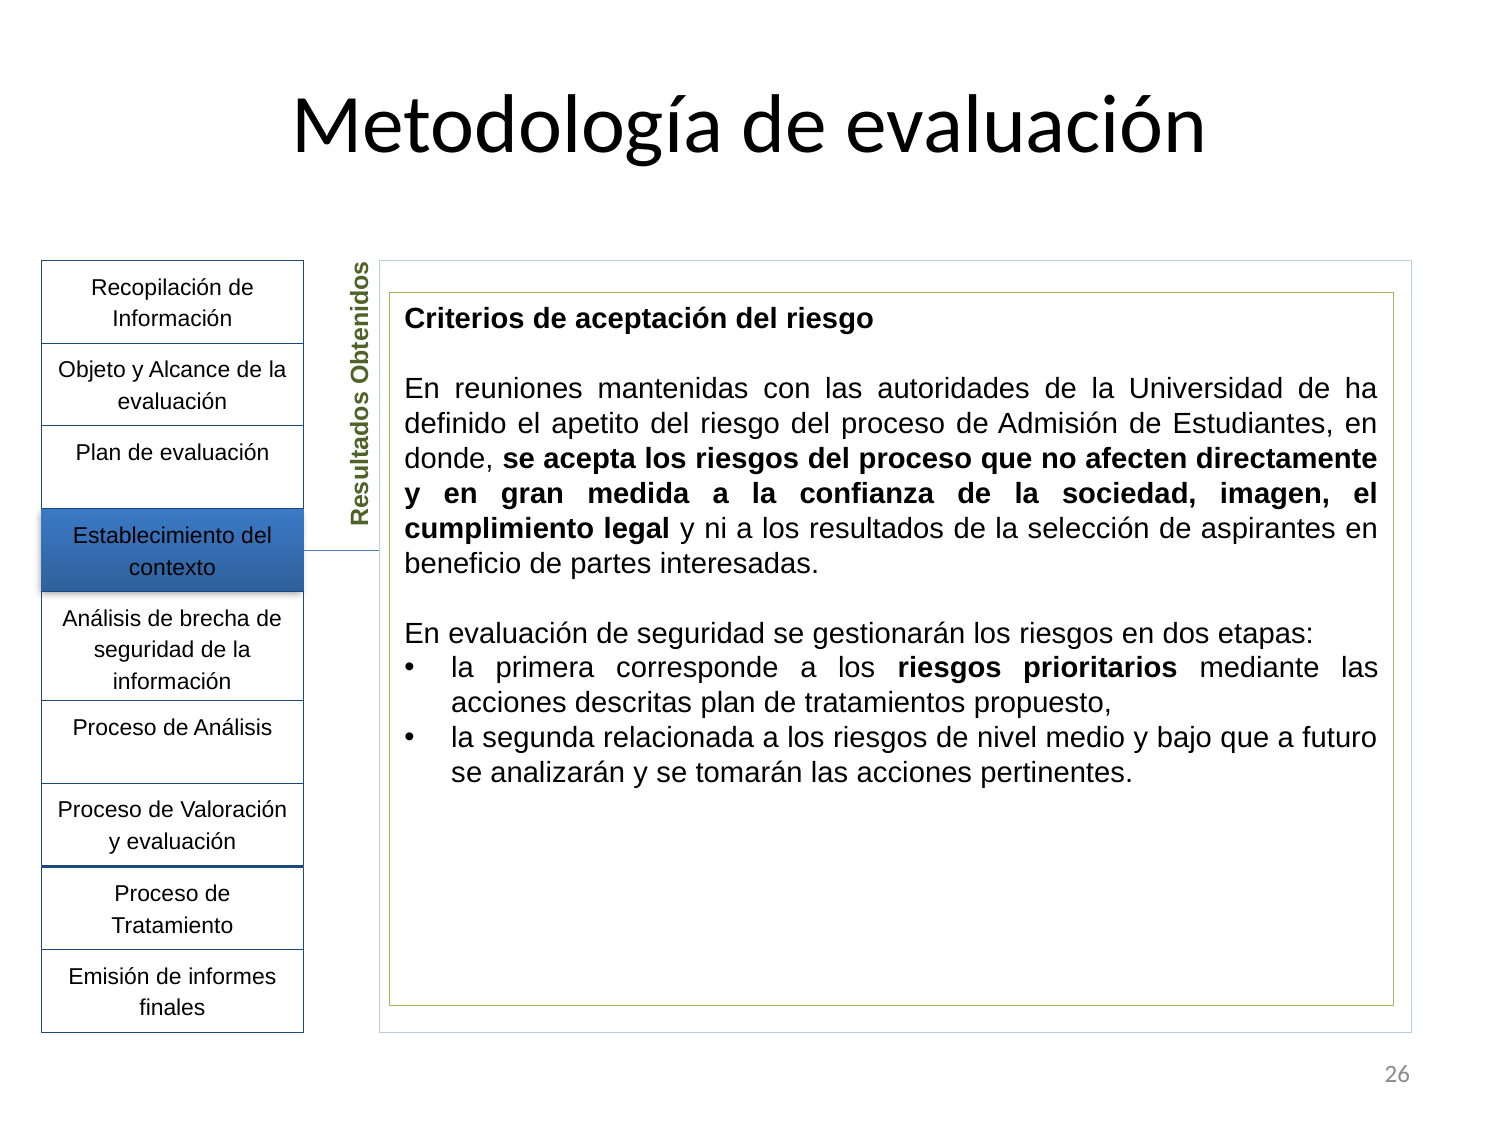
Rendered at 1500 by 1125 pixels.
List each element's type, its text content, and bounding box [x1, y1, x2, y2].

title Metodología de evaluación [103, 42, 1397, 197]
text_box [379, 260, 1412, 1033]
slide_number 26 [1074, 1042, 1425, 1103]
text_box Proceso de Valoración y evaluación [41, 783, 304, 866]
text_box Plan de evaluación [41, 425, 304, 509]
text_box Proceso de Análisis [41, 700, 304, 783]
text_box Proceso de Tratamiento [41, 867, 304, 949]
text_box Objeto y Alcance de la evaluación [41, 343, 304, 425]
text_box Resultados Obtenidos [335, 246, 381, 542]
text_box Análisis de brecha de seguridad de la información [41, 591, 304, 700]
text_box Recopilación de Información [41, 260, 304, 343]
text_box Establecimiento del contexto [41, 509, 304, 591]
text_box Criterios de aceptación del riesgo En reuniones mantenidas con las autoridades de la Universidad de ha definido el apetito del riesgo del proceso de Admisión de Estudiantes, en donde, se acepta los riesgos del proceso que no afecten directamente y en gran medida a la confianza de la sociedad, imagen, el cumplimiento legal y ni a los resultados de la selección de aspirantes en beneficio de partes interesadas. En evaluación de seguridad se gestionarán los riesgos en dos etapas: la primera corresponde a los riesgos prioritarios mediante las acciones descritas plan de tratamientos propuesto, la segunda relacionada a los riesgos de nivel medio y bajo que a futuro se analizarán y se tomarán las acciones pertinentes. [388, 290, 1396, 1007]
text_box Emisión de informes finales [41, 949, 304, 1033]
